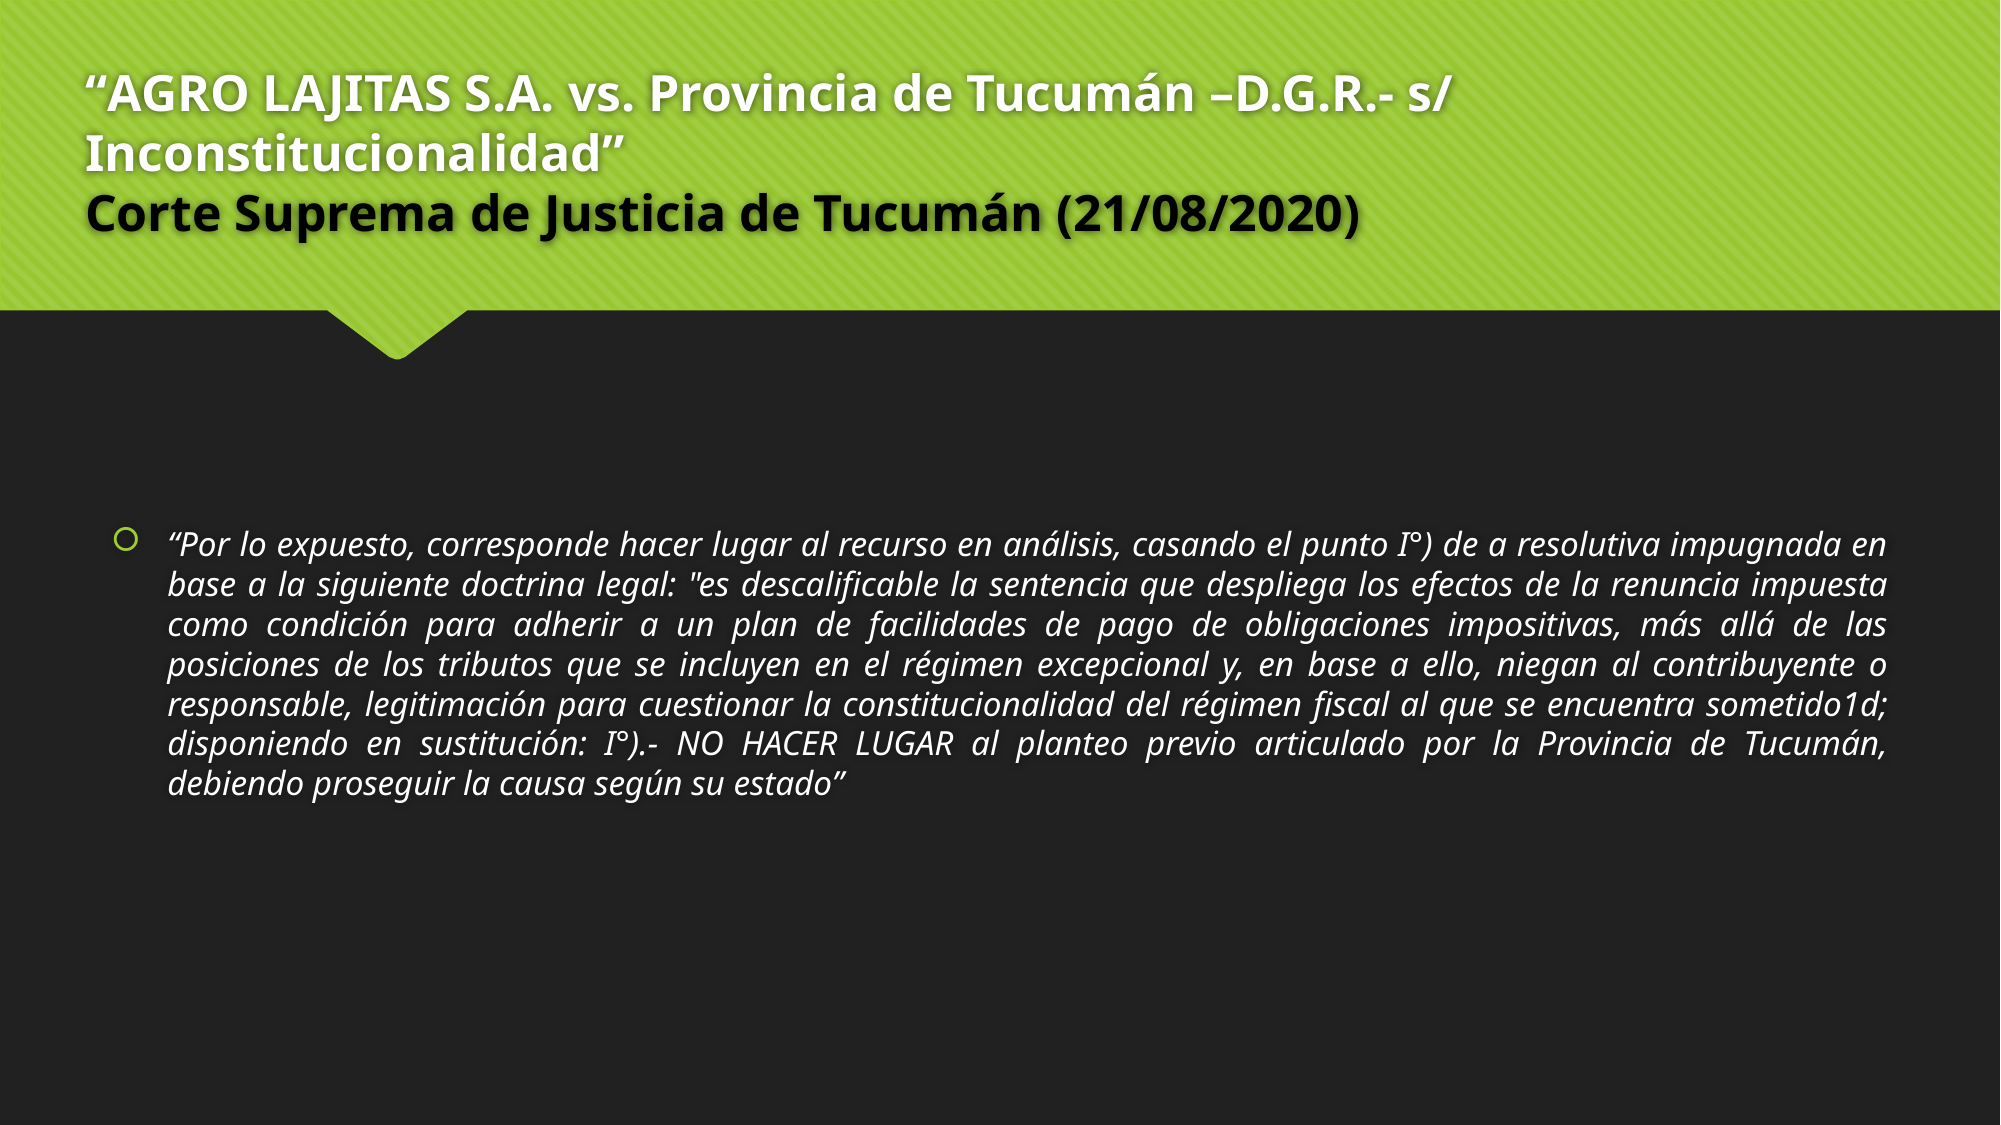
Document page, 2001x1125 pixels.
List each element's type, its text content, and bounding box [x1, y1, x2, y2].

list “Por lo expuesto, corresponde hacer lugar al recurso en análisis, casando el punto I°) de a resolutiva impugnada en base a la siguiente doctrina legal: "es descalificable la sentencia que despliega los efectos de la renuncia impuesta como condición para adherir a un plan de facilidades de pago de obligaciones impositivas, más allá de las posiciones de los tributos que se incluyen en el régimen excepcional y, en base a ello, niegan al contribuyente o responsable, legitimación para cuestionar la constitucionalidad del régimen fiscal al que se encuentra sometido1d; disponiendo en sustitución: I°).- NO HACER LUGAR al planteo previo articulado por la Provincia de Tucumán, debiendo proseguir la causa según su estado” [95, 364, 1906, 962]
title “AGRO LAJITAS S.A. vs. Provincia de Tucumán –D.G.R.- s/ Inconstitucionalidad” Corte Suprema de Justicia de Tucumán (21/08/2020) [70, 54, 1858, 249]
